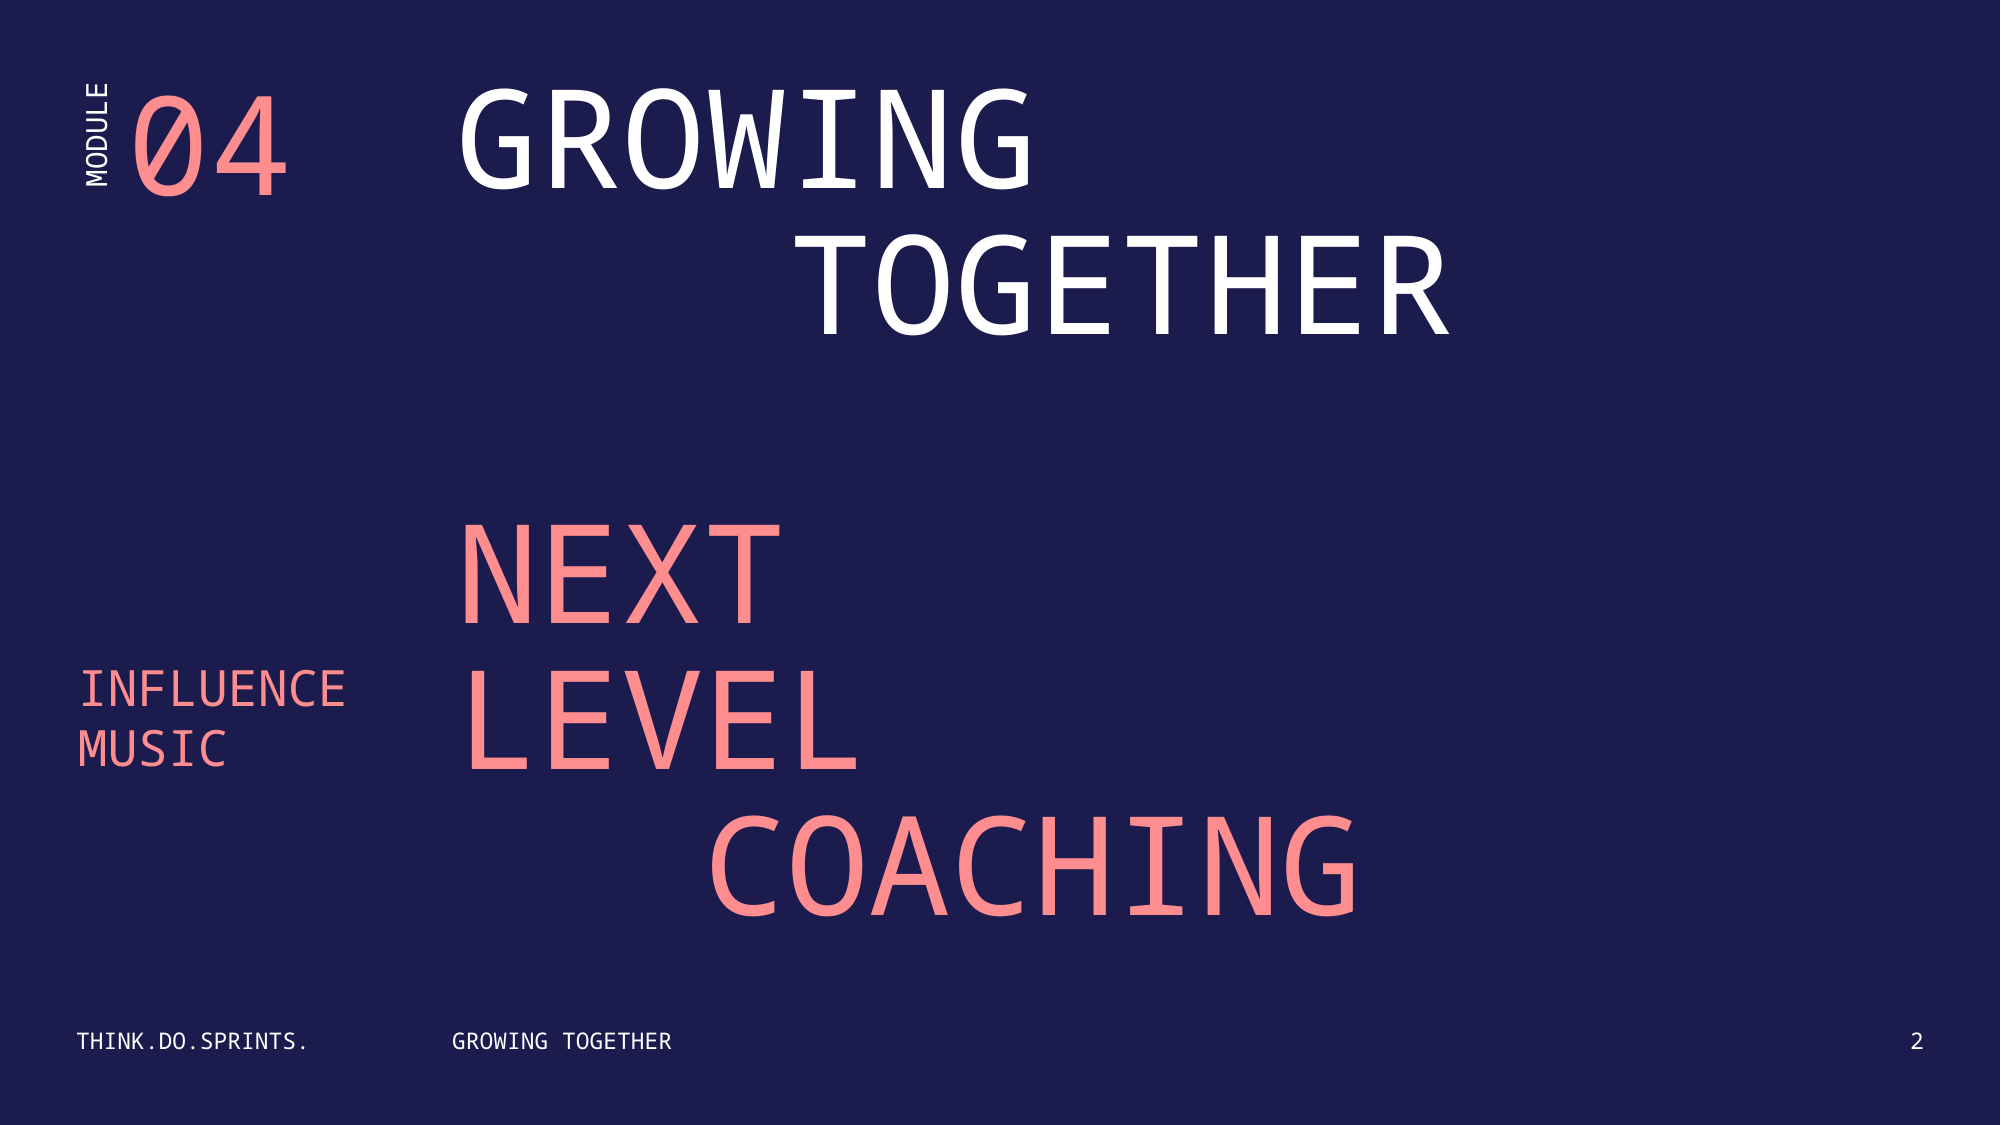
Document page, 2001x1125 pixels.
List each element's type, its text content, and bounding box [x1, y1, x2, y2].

text_box 04 [127, 58, 494, 224]
text_box INFLUENCE MUSIC [77, 656, 445, 777]
text_box GROWING TOGETHER [456, 70, 1760, 489]
text_box NEXT LEVEL COACHING [456, 505, 1974, 944]
text_box MODULE [78, 50, 114, 219]
